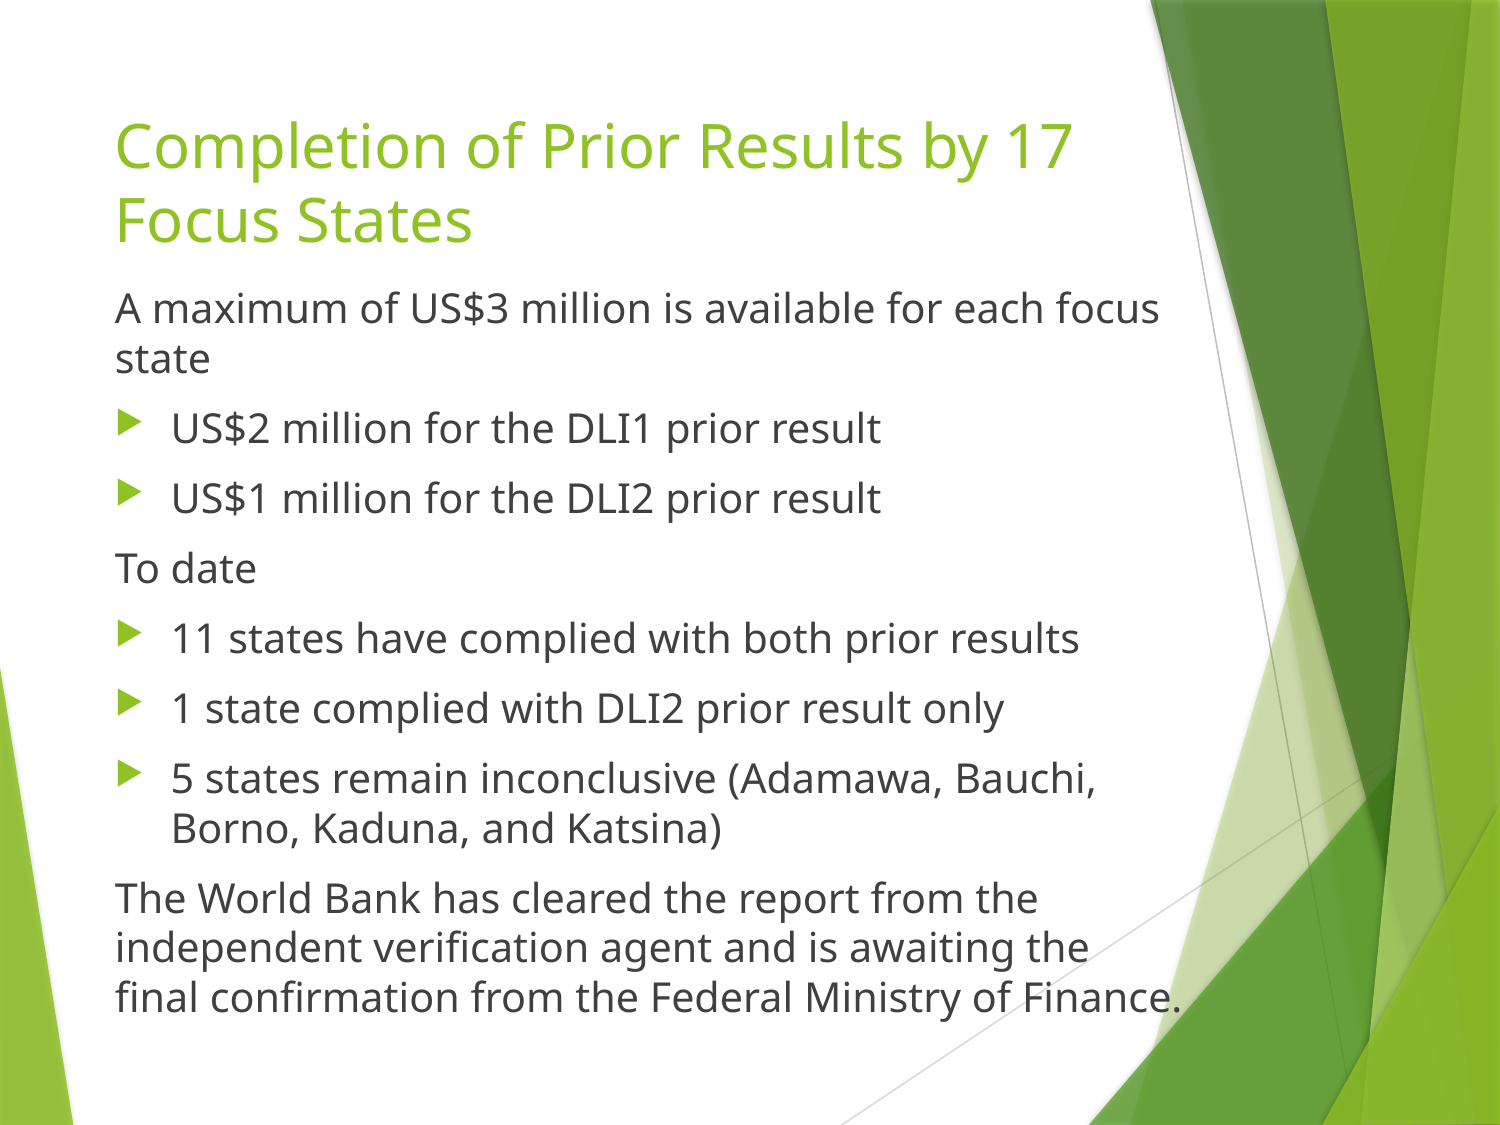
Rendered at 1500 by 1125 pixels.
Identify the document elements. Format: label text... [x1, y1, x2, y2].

list A maximum of US$3 million is available for each focus state US$2 million for the DLI1 prior result US$1 million for the DLI2 prior result To date 11 states have complied with both prior results 1 state complied with DLI2 prior result only 5 states remain inconclusive (Adamawa, Bauchi, Borno, Kaduna, and Katsina) The World Bank has cleared the report from the independent verification agent and is awaiting the final confirmation from the Federal Ministry of Finance. [99, 275, 1200, 1050]
title Completion of Prior Results by 17 Focus States [99, 99, 1142, 263]
